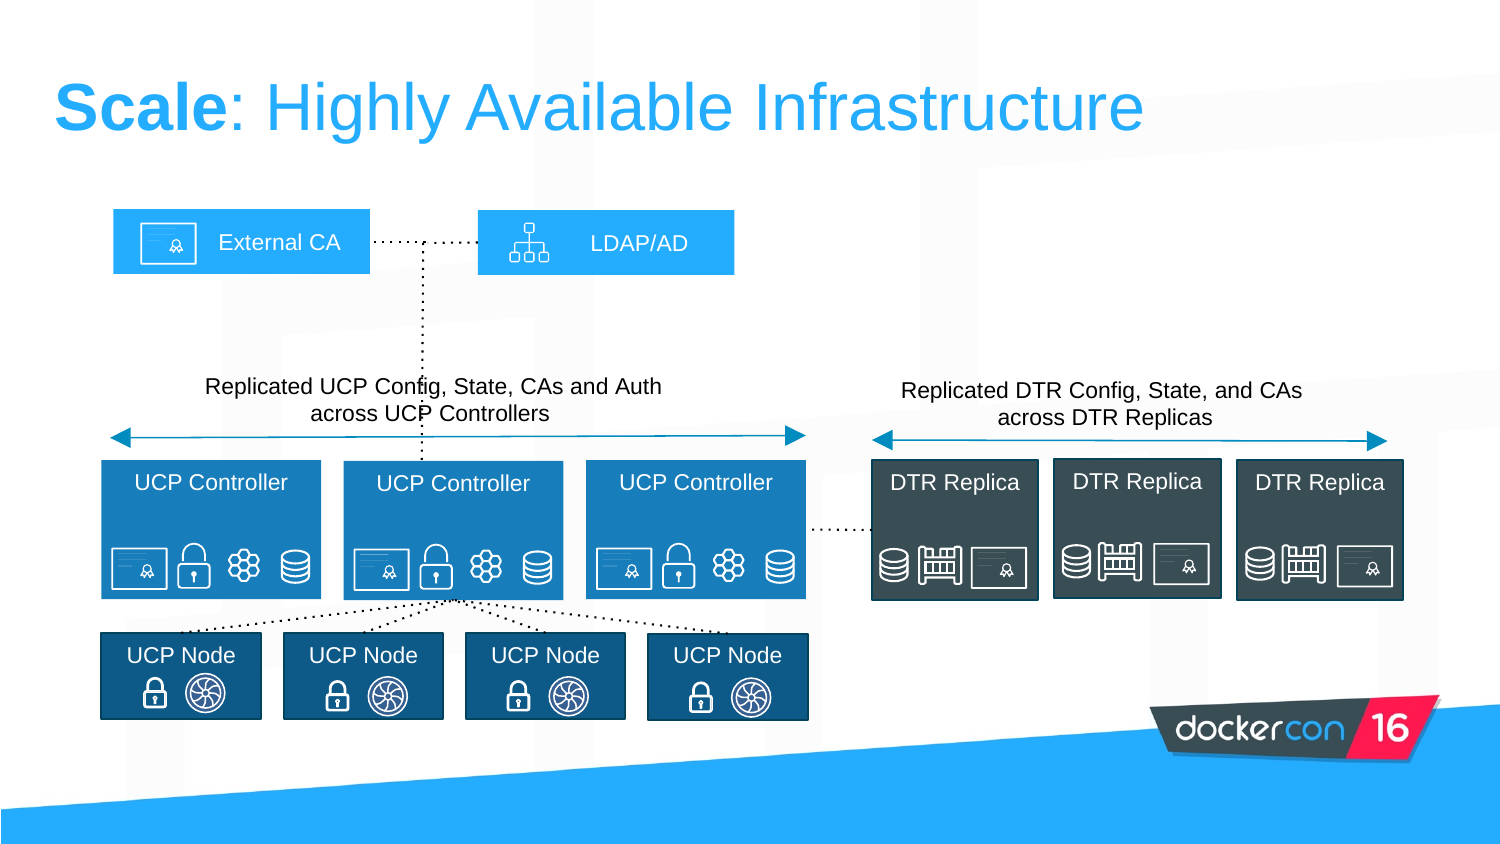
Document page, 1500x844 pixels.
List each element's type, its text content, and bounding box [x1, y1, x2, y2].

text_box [101, 208, 1404, 720]
text_box [876, 655, 1455, 792]
text_box Scale: Highly Available Infrastructure [39, 33, 1465, 175]
picture [1, 0, 1500, 844]
